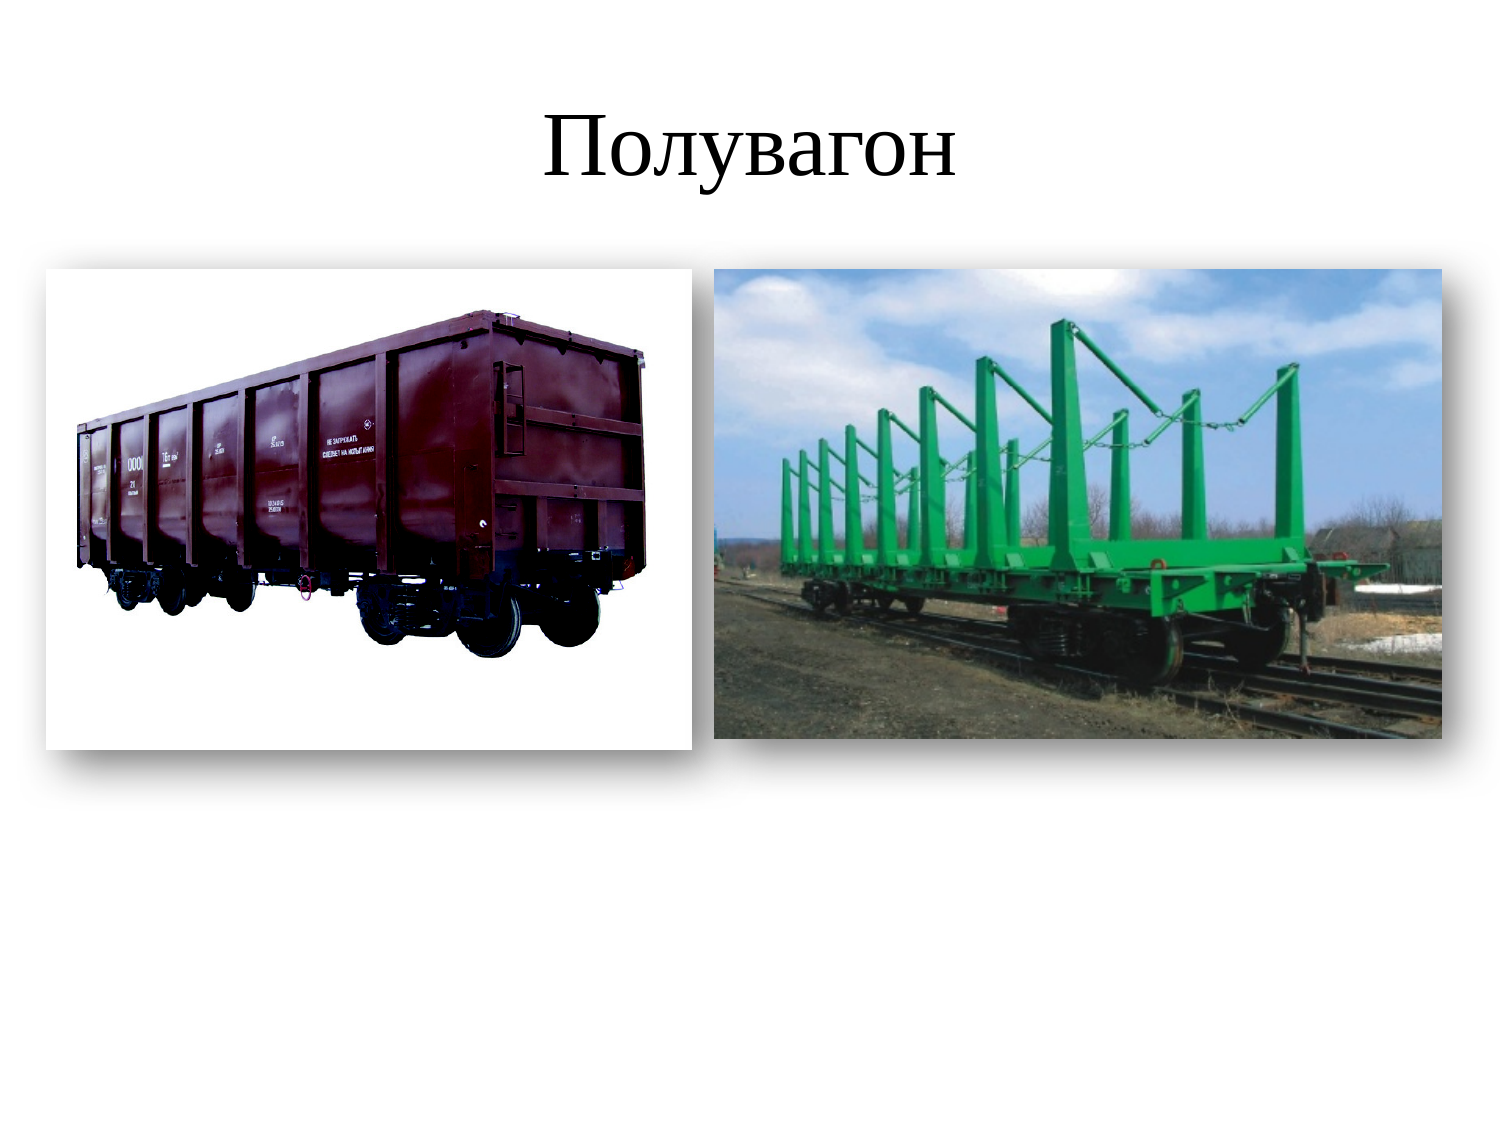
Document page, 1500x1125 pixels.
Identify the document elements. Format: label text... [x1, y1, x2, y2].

picture [714, 269, 1442, 739]
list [46, 269, 692, 751]
title Полувагон [75, 45, 1425, 233]
